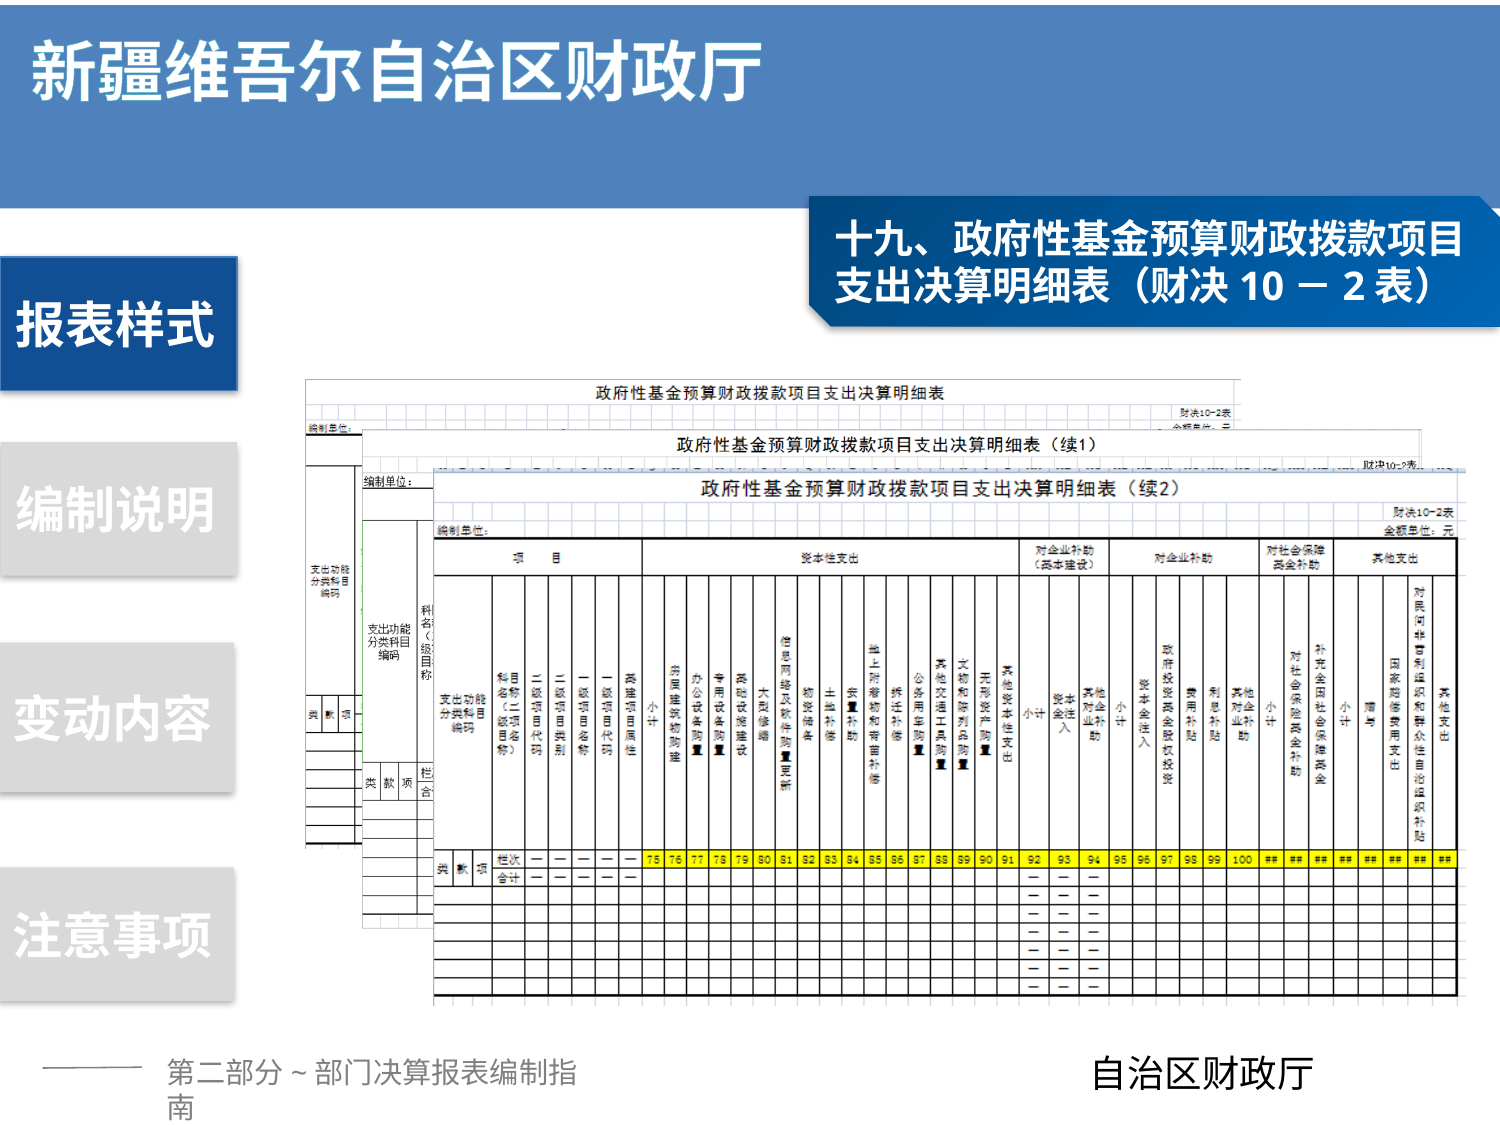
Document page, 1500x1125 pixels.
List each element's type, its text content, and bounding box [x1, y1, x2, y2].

picture [305, 378, 1466, 1006]
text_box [0, 256, 238, 1002]
text_box 第二部分~部门决算报表编制指南 [152, 1046, 615, 1125]
slide_number [1149, 1052, 1500, 1113]
text_box 十九、政府性基金预算财政拨款项目支出决算明细表（财决10－2表） [807, 194, 1500, 329]
